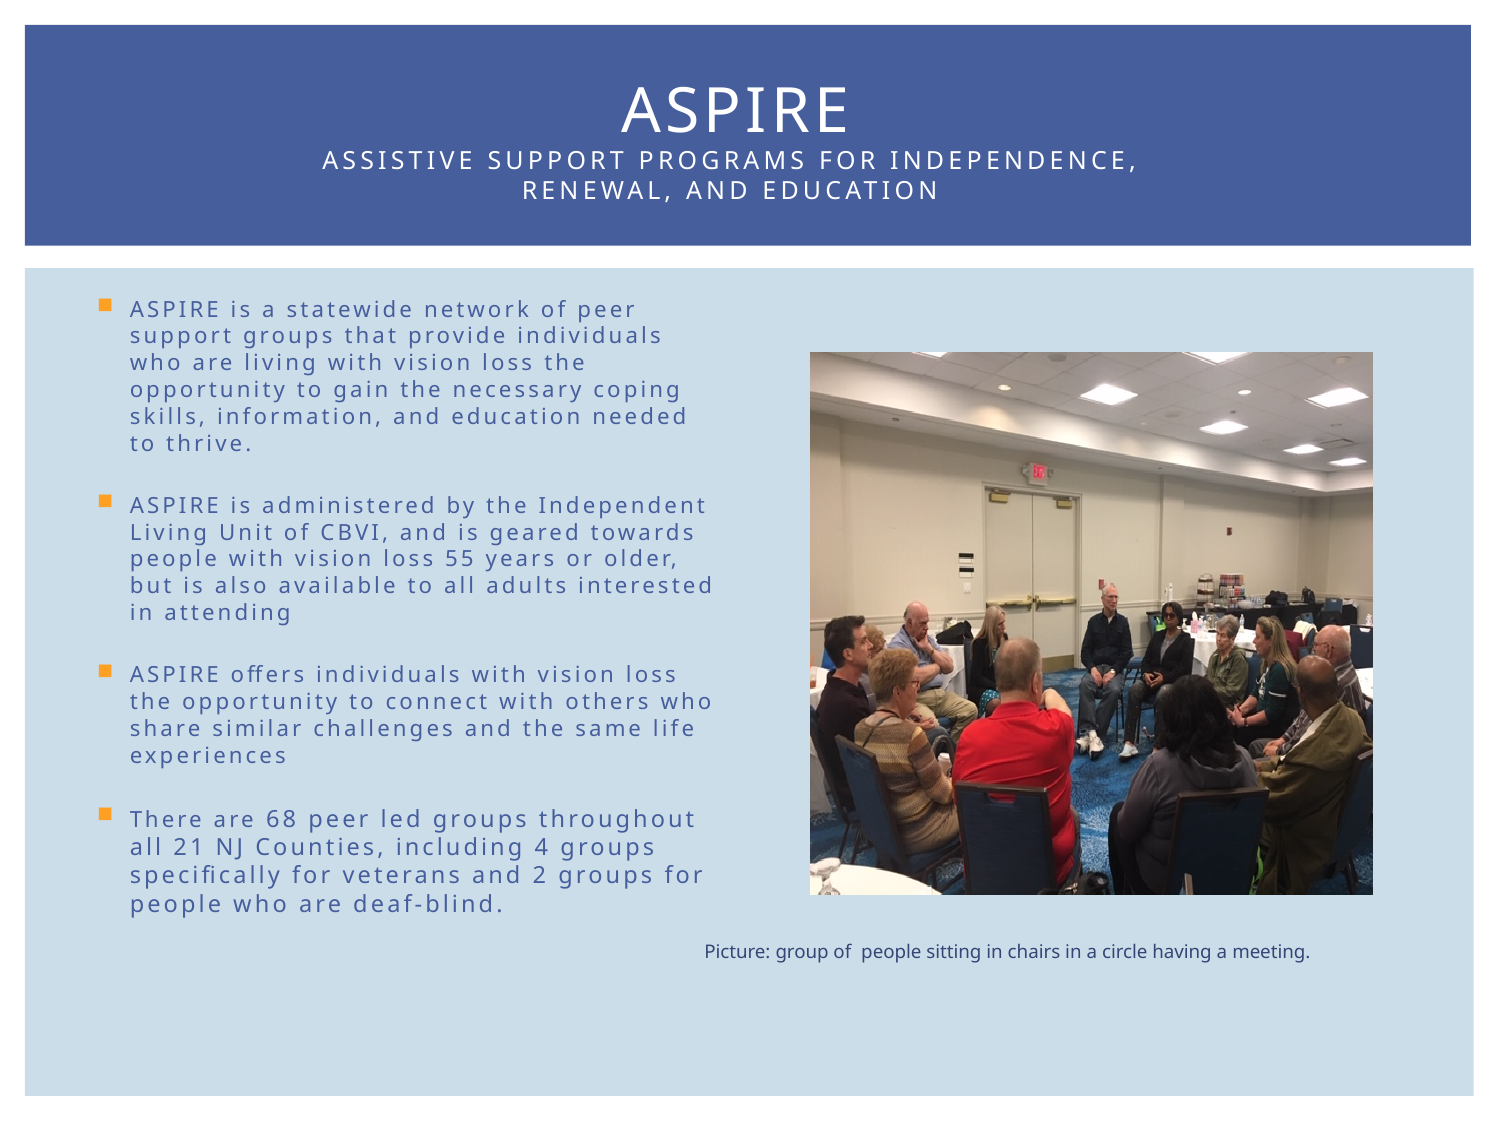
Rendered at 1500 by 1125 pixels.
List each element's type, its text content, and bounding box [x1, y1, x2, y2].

list ASPIRE is a statewide network of peer support groups that provide individuals who are living with vision loss the opportunity to gain the necessary coping skills, information, and education needed to thrive. ASPIRE is administered by the Independent Living Unit of CBVI, and is geared towards people with vision loss 55 years or older, but is also available to all adults interested in attending ASPIRE offers individuals with vision loss the opportunity to connect with others who share similar challenges and the same life experiences There are 68 peer led groups throughout all 21 NJ Counties, including 4 groups specifically for veterans and 2 groups for people who are deaf-blind. [75, 287, 738, 933]
title Aspire Assistive Support Programs for Independence, Renewal, and Education [221, 62, 1254, 218]
text_box Picture: group of people sitting in chairs in a circle having a meeting. [284, 932, 1373, 970]
picture [810, 351, 1373, 895]
